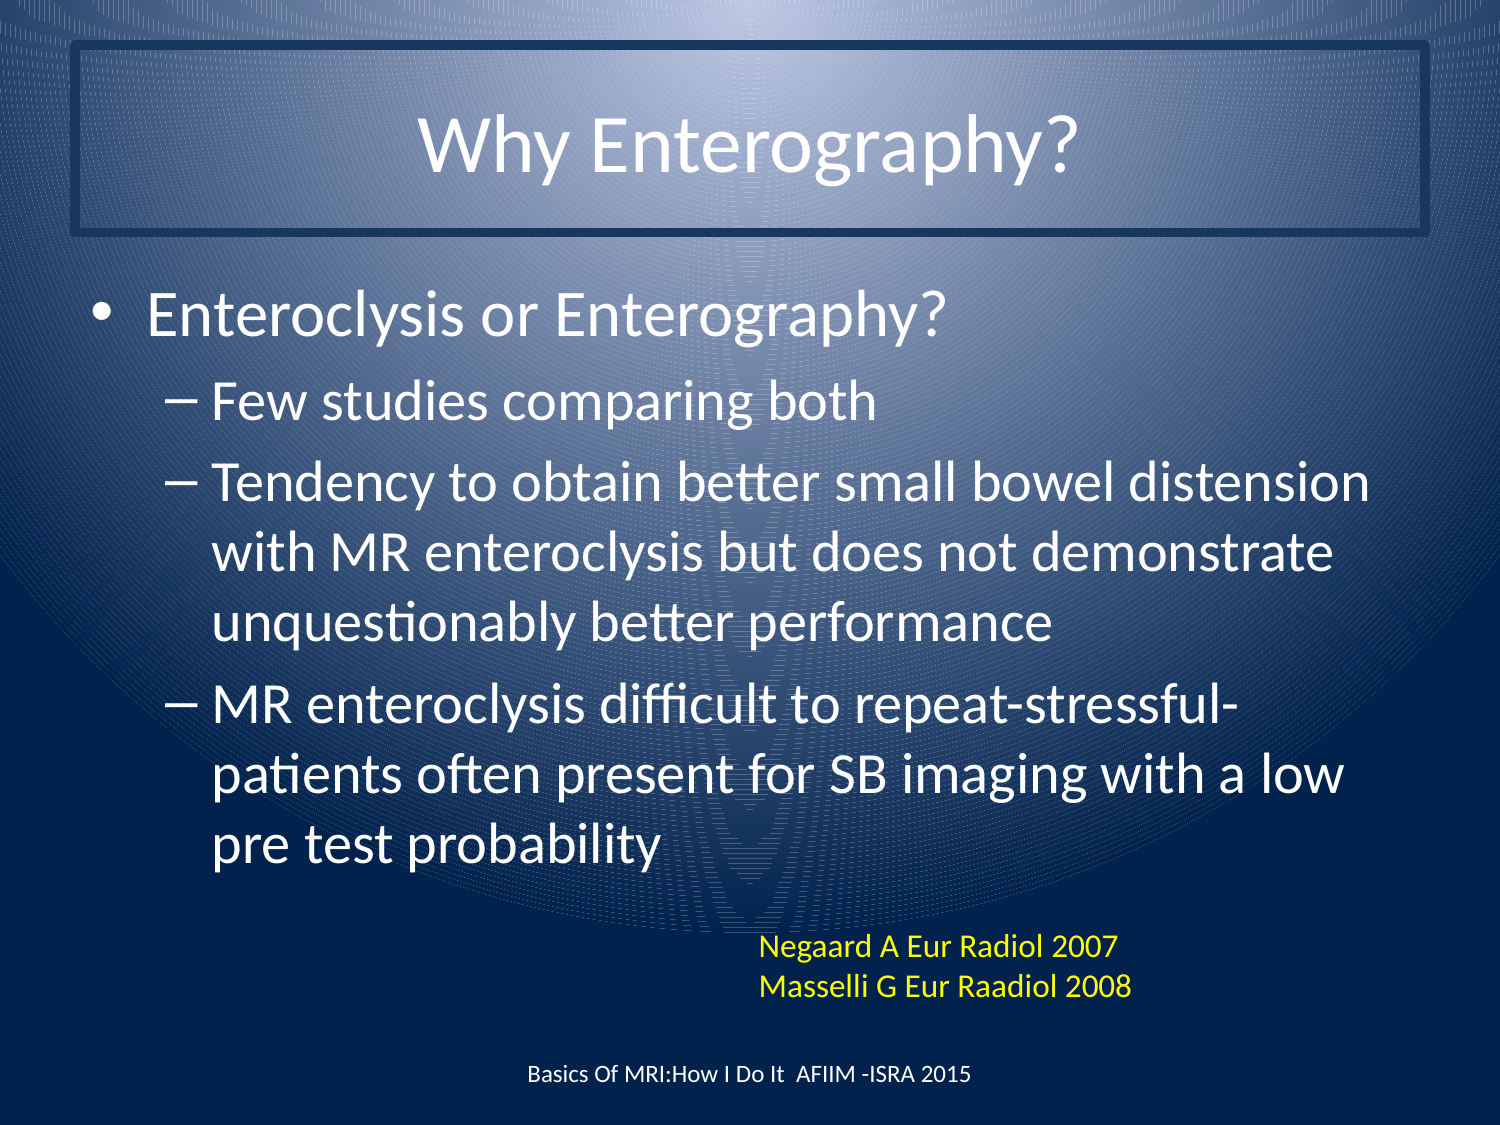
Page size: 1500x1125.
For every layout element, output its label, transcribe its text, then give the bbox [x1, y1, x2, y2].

footer Basics Of MRI:How I Do It AFIIM -ISRA 2015 [512, 1042, 988, 1103]
title Why Enterography? [75, 45, 1425, 233]
text_box Negaard A Eur Radiol 2007 Masselli G Eur Raadiol 2008 [743, 916, 1500, 1052]
list Enteroclysis or Enterography? Few studies comparing both Tendency to obtain better small bowel distension with MR enteroclysis but does not demonstrate unquestionably better performance MR enteroclysis difficult to repeat-stressful- patients often present for SB imaging with a low pre test probability [75, 262, 1425, 1005]
